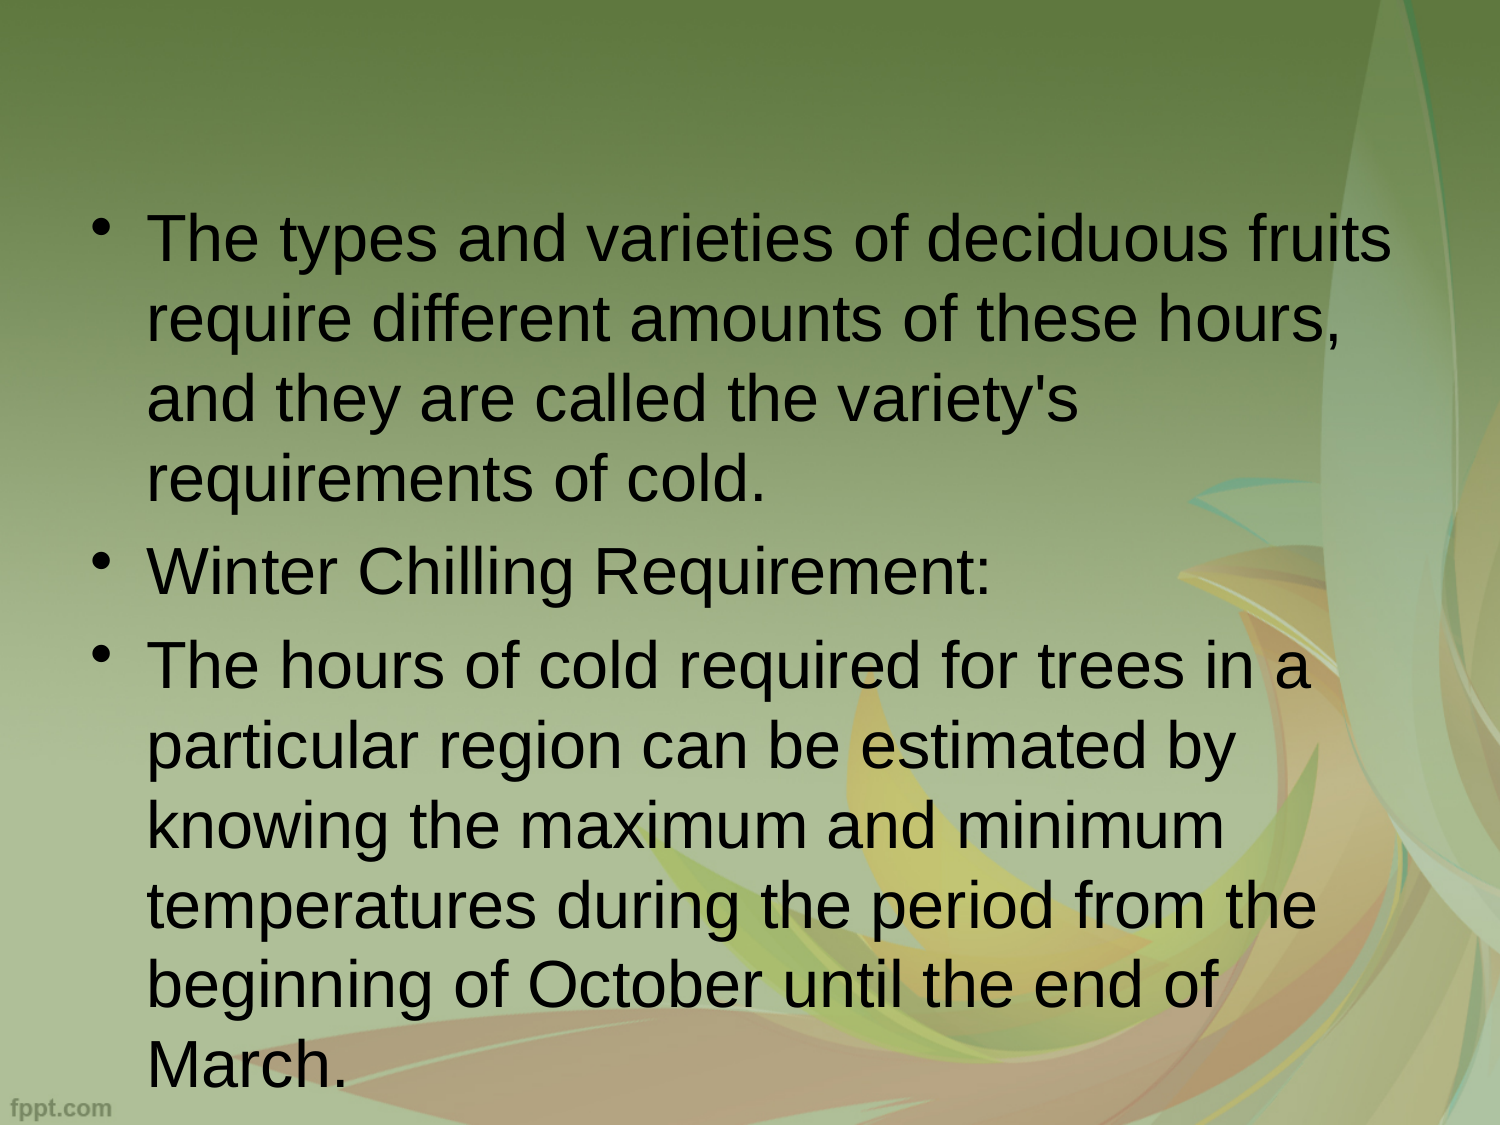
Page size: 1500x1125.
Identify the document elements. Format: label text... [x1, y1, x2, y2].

picture [0, 0, 1500, 1125]
list The types and varieties of deciduous fruits require different amounts of these hours, and they are called the variety's requirements of cold. Winter Chilling Requirement: The hours of cold required for trees in a particular region can be estimated by knowing the maximum and minimum temperatures during the period from the beginning of October until the end of March. [75, 187, 1425, 1100]
